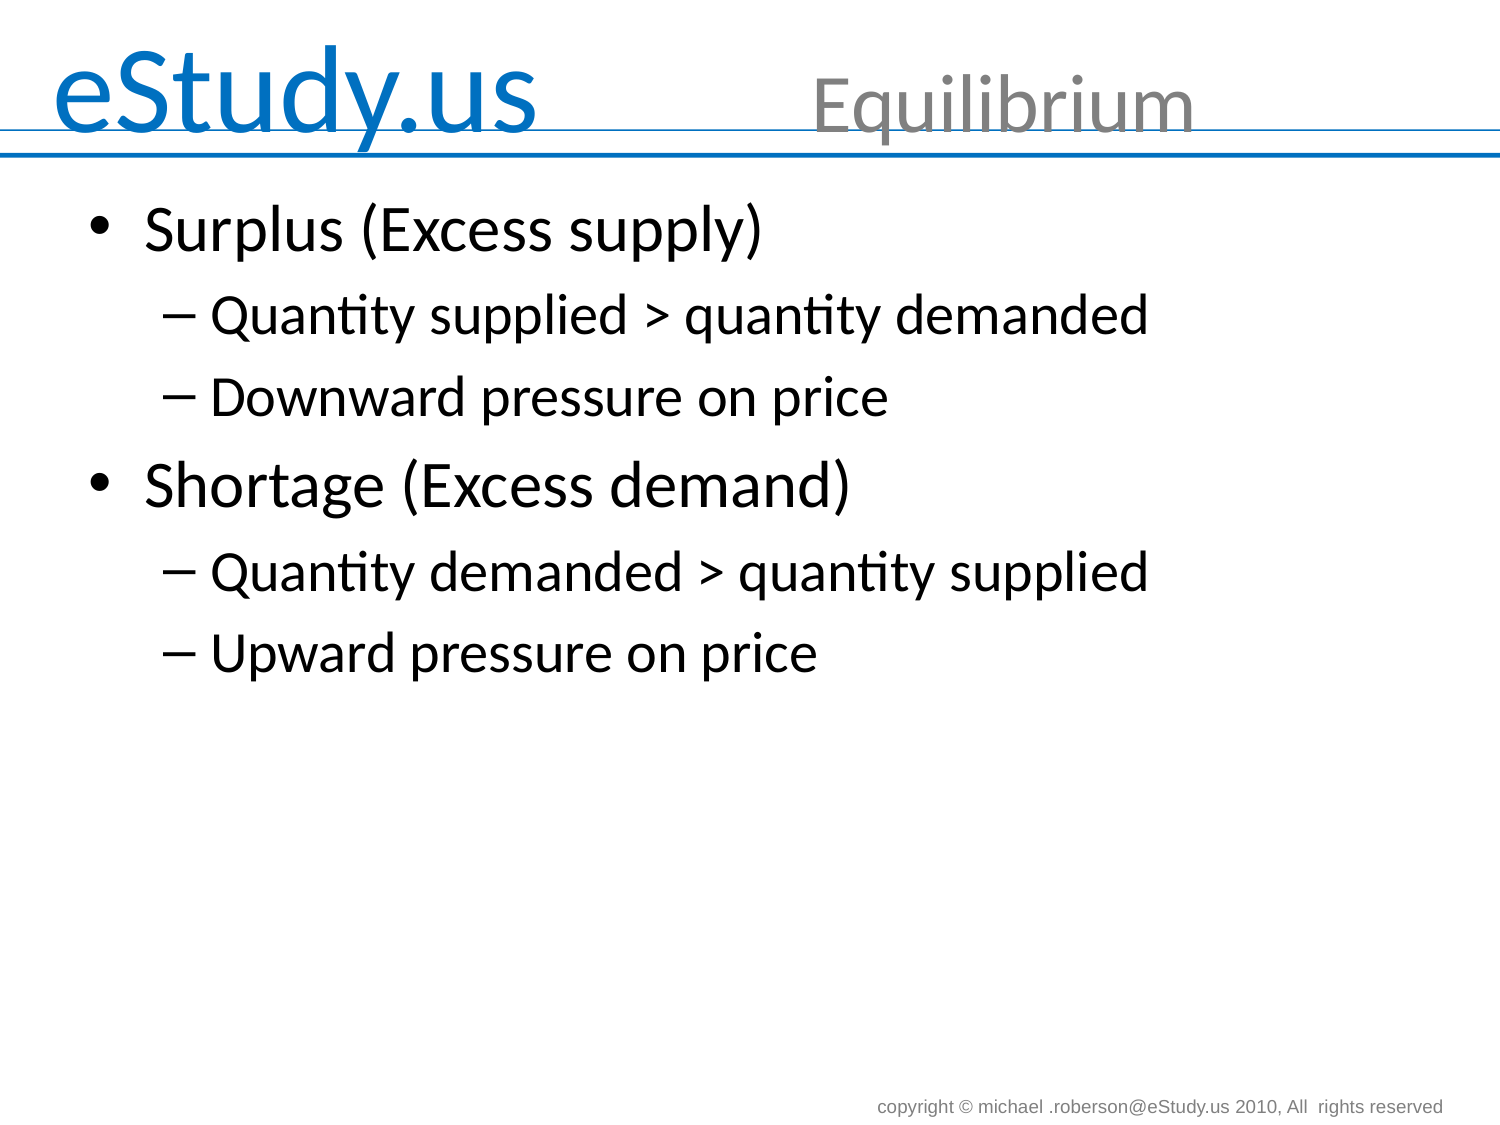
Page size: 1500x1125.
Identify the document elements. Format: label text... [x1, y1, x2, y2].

list Surplus (Excess supply) Quantity supplied > quantity demanded Downward pressure on price Shortage (Excess demand) Quantity demanded > quantity supplied Upward pressure on price [73, 176, 1423, 722]
title Equilibrium [584, 41, 1425, 184]
